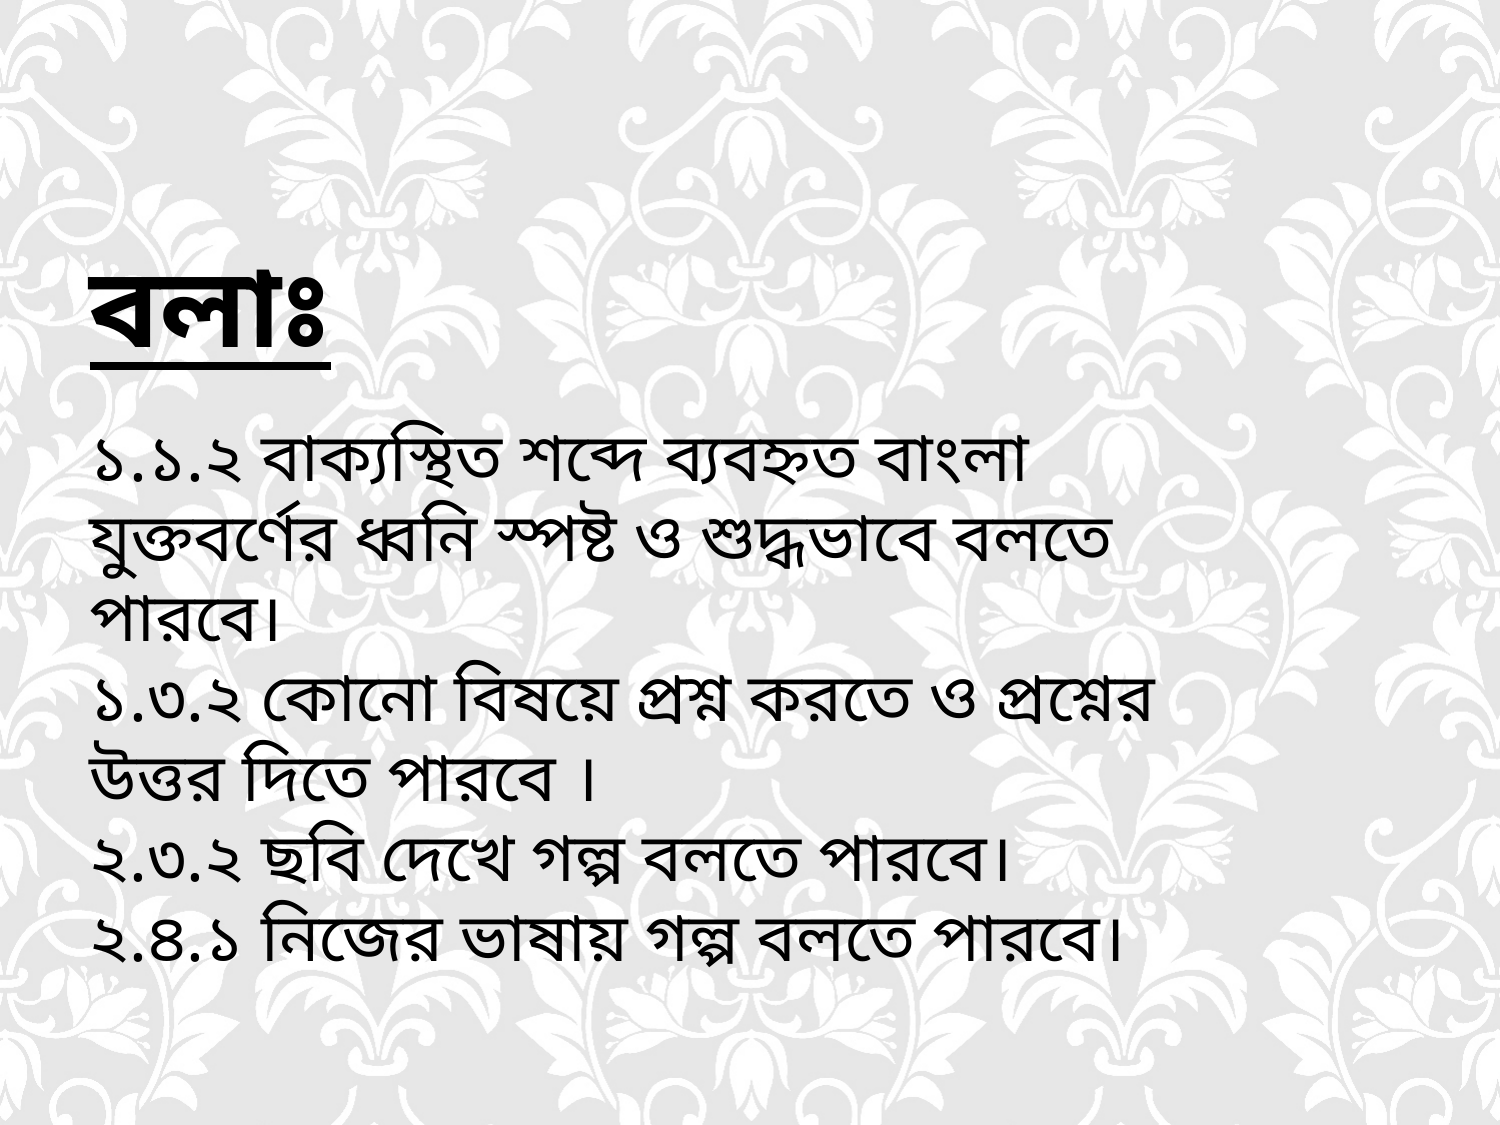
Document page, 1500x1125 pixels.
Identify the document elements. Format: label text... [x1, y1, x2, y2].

text_box বলাঃ ১.১.২ বাক্যস্থিত শব্দে ব্যবহ্নত বাংলা যুক্তবর্ণের ধ্বনি স্পষ্ট ও শুদ্ধভাবে বলতে পারবে। ১.৩.২ কোনো বিষয়ে প্রশ্ন করতে ও প্রশ্নের উত্তর দিতে পারবে । ২.৩.২ ছবি দেখে গল্প বলতে পারবে। ২.৪.১ নিজের ভাষায় গল্প বলতে পারবে। [75, 137, 1225, 1107]
